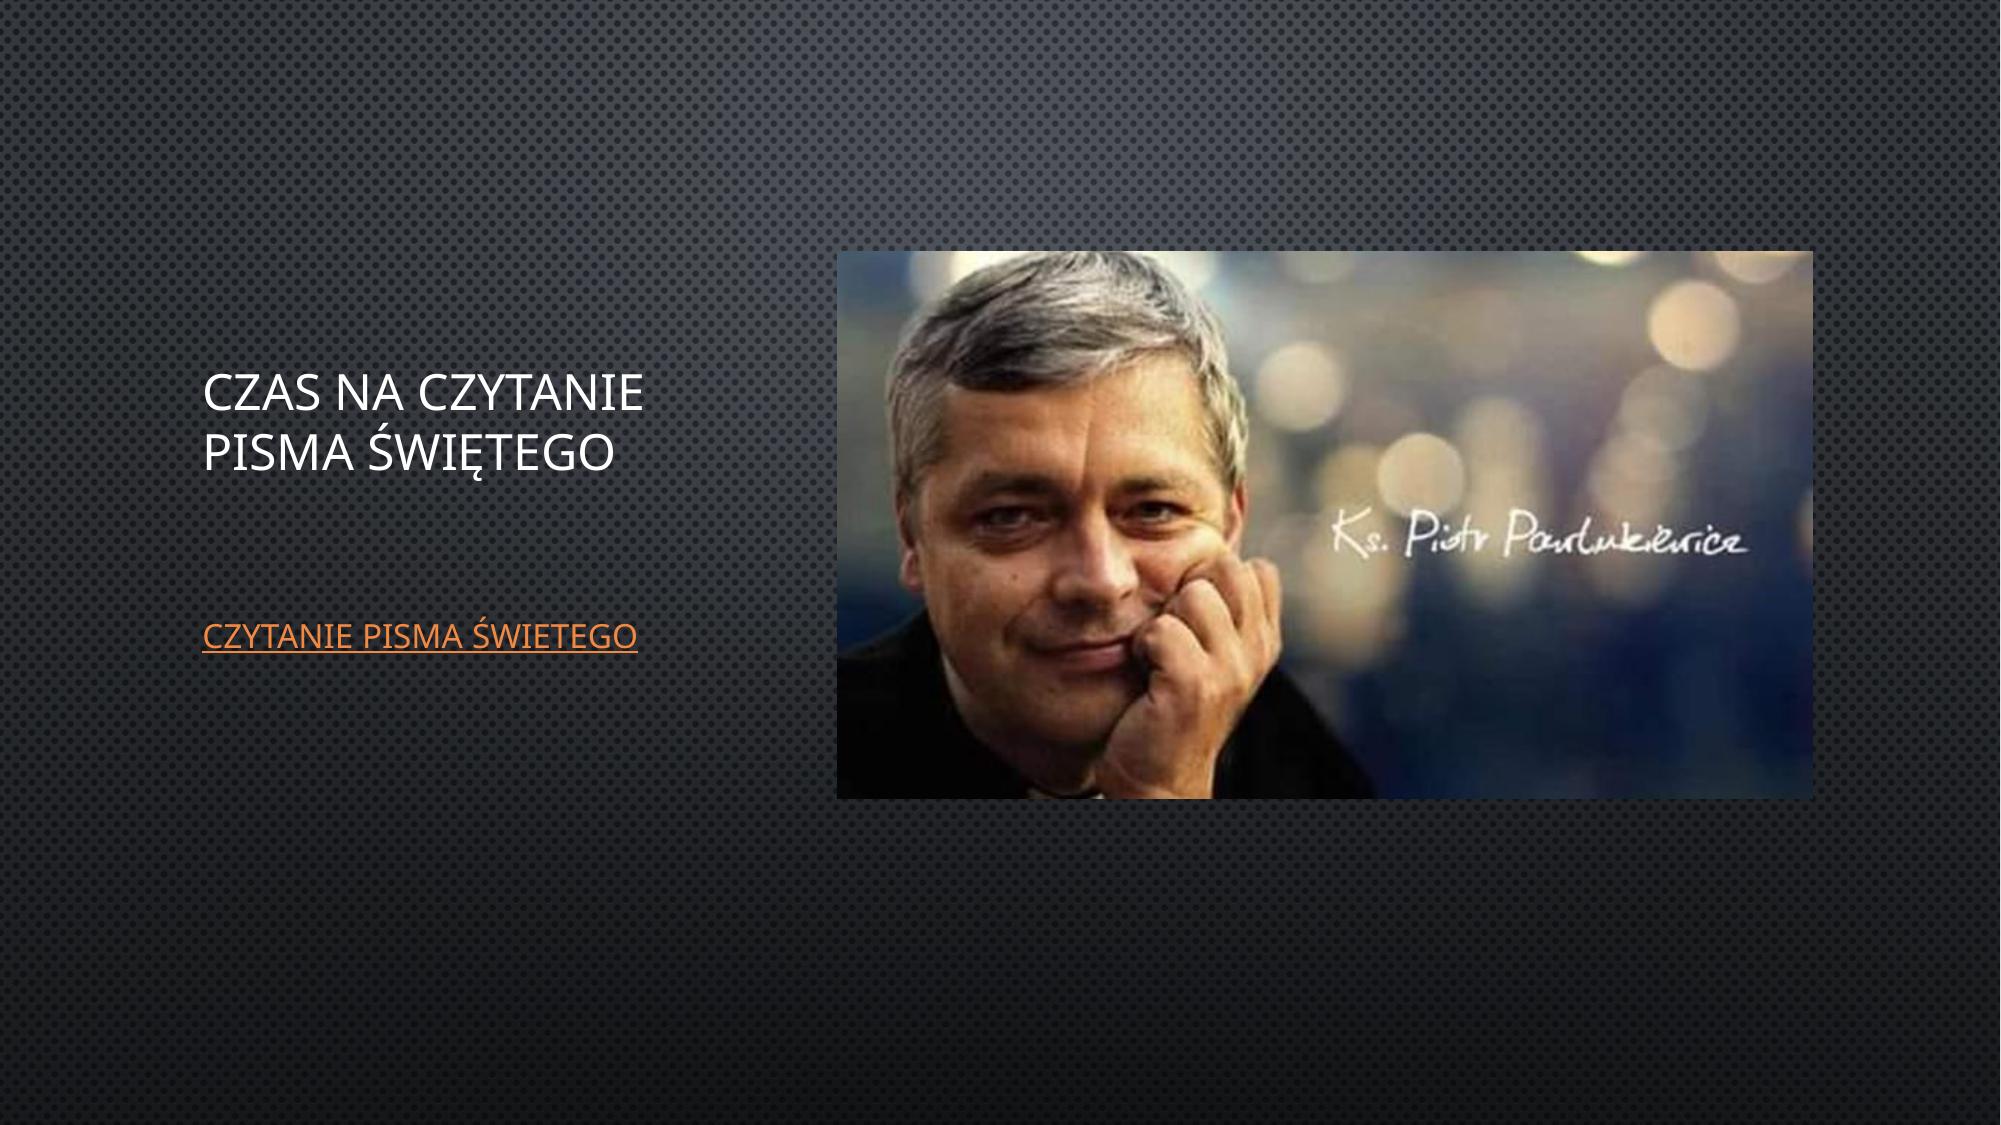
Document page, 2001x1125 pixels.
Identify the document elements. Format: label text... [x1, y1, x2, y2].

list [836, 250, 1813, 799]
list Czytanie Pisma Świetego [187, 487, 770, 788]
title Czas na czytanie pisma Świętego [187, 262, 770, 487]
